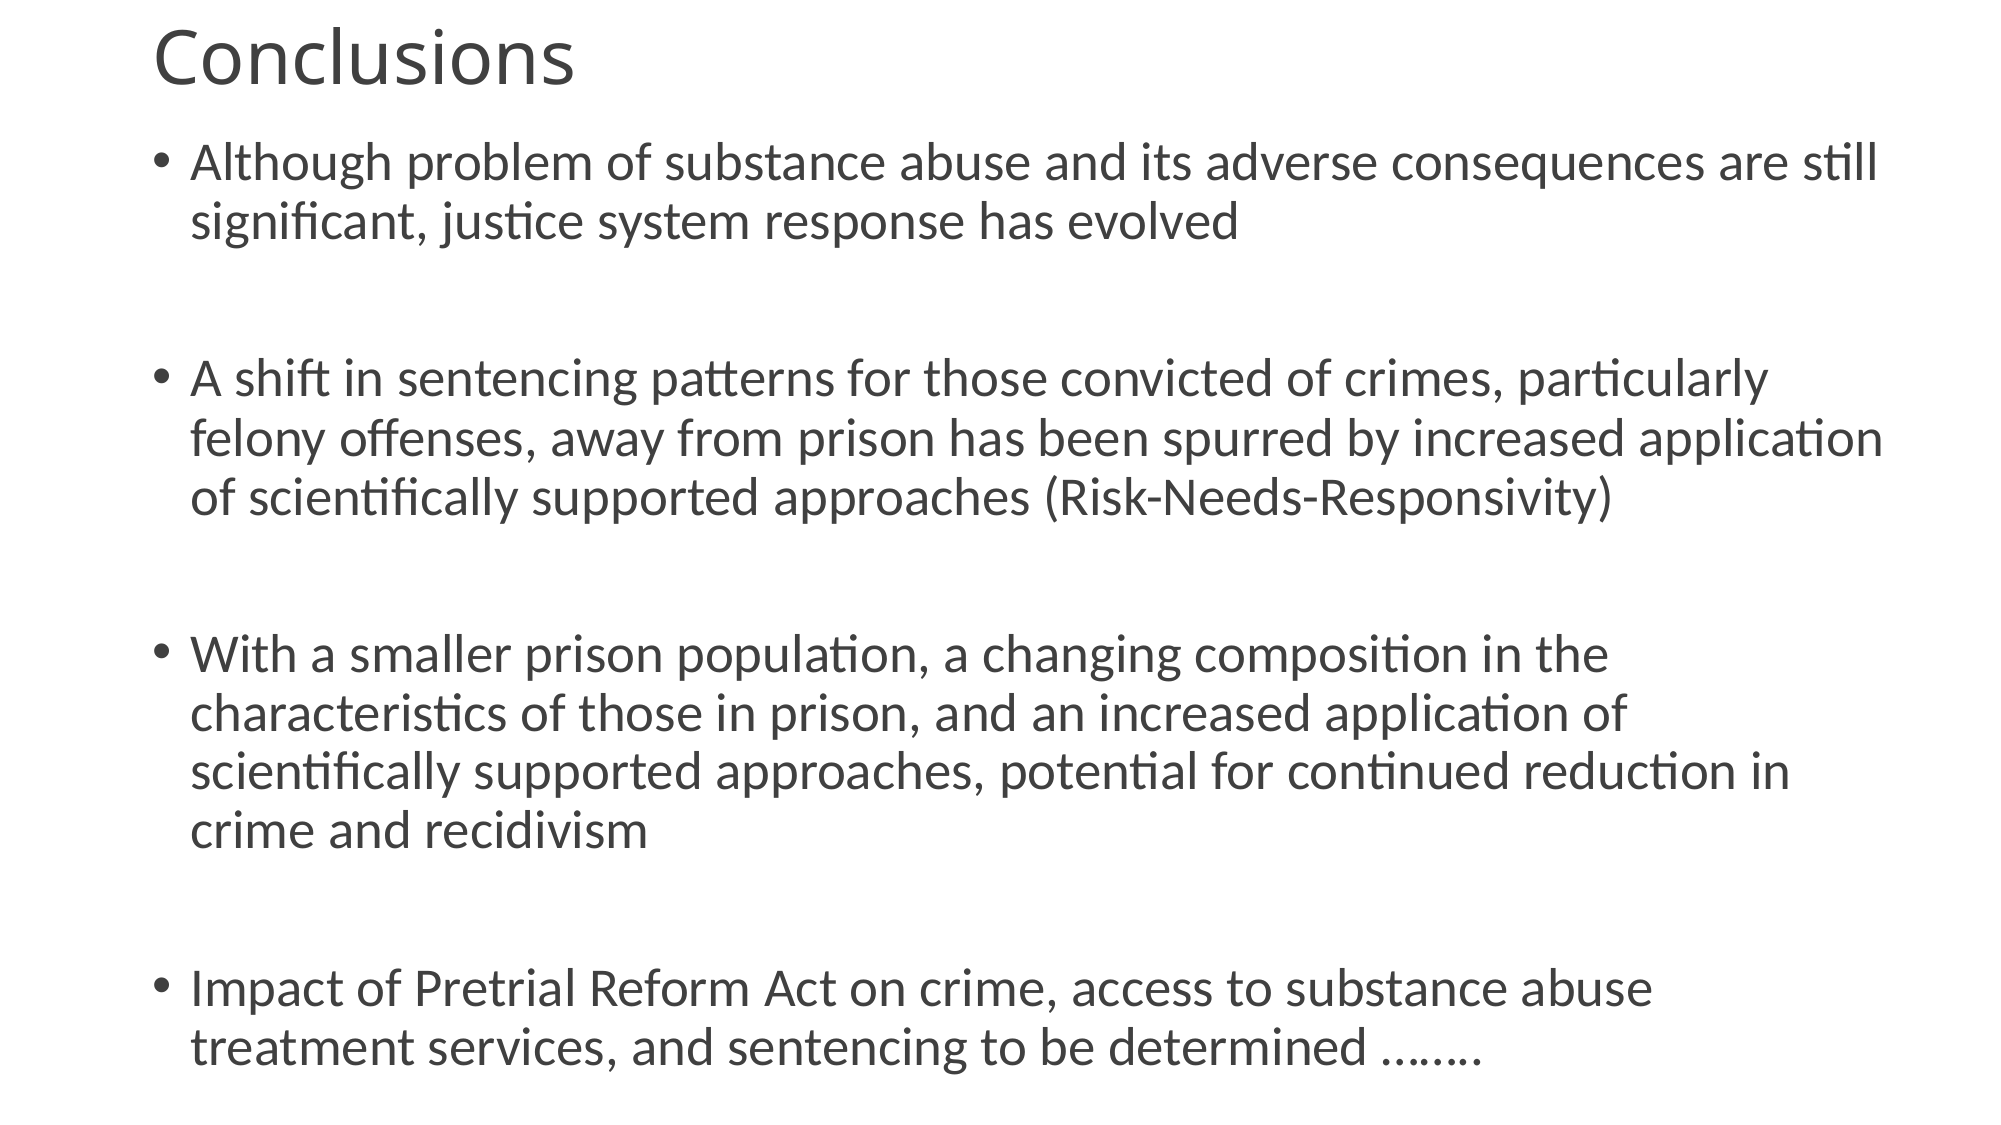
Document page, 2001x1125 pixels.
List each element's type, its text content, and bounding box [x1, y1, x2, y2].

title Conclusions [137, 0, 1863, 126]
list Although problem of substance abuse and its adverse consequences are still significant, justice system response has evolved A shift in sentencing patterns for those convicted of crimes, particularly felony offenses, away from prison has been spurred by increased application of scientifically supported approaches (Risk-Needs-Responsivity) With a smaller prison population, a changing composition in the characteristics of those in prison, and an increased application of scientifically supported approaches, potential for continued reduction in crime and recidivism Impact of Pretrial Reform Act on crime, access to substance abuse treatment services, and sentencing to be determined …….. [137, 126, 1903, 1086]
